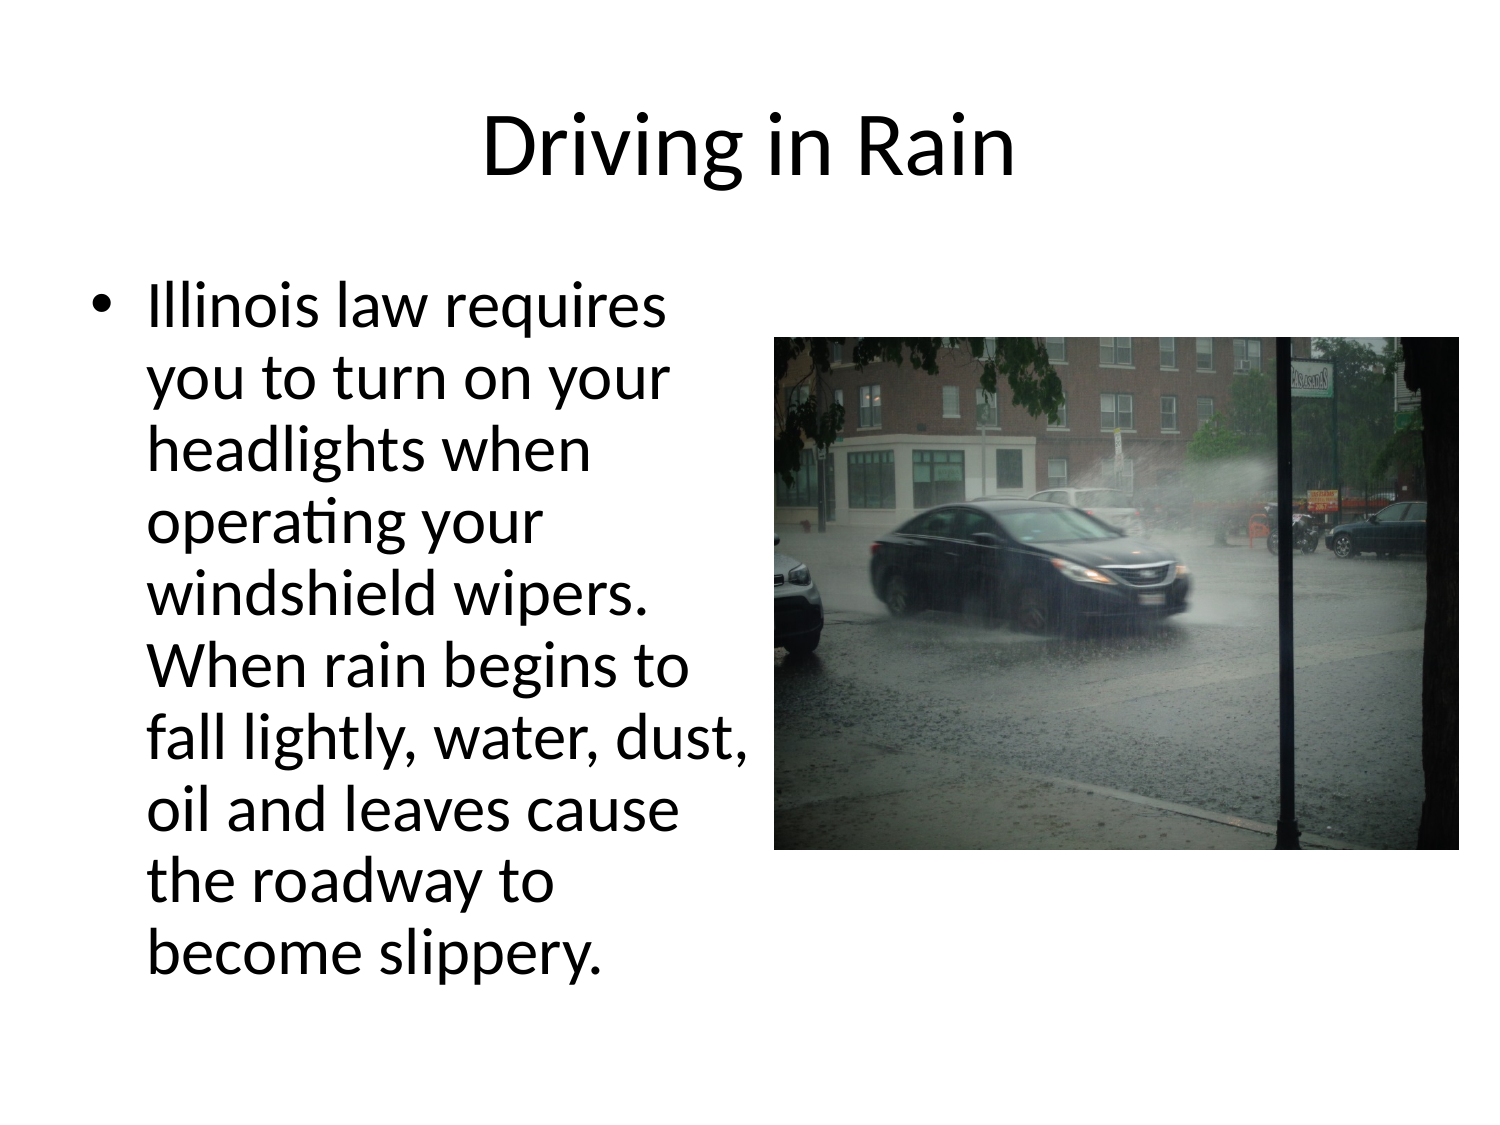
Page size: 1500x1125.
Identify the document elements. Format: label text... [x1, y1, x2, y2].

title Driving in Rain [75, 45, 1425, 233]
picture [774, 337, 1459, 851]
list Illinois law requires you to turn on your headlights when operating your windshield wipers. When rain begins to fall lightly, water, dust, oil and leaves cause the roadway to become slippery. [75, 262, 775, 1005]
